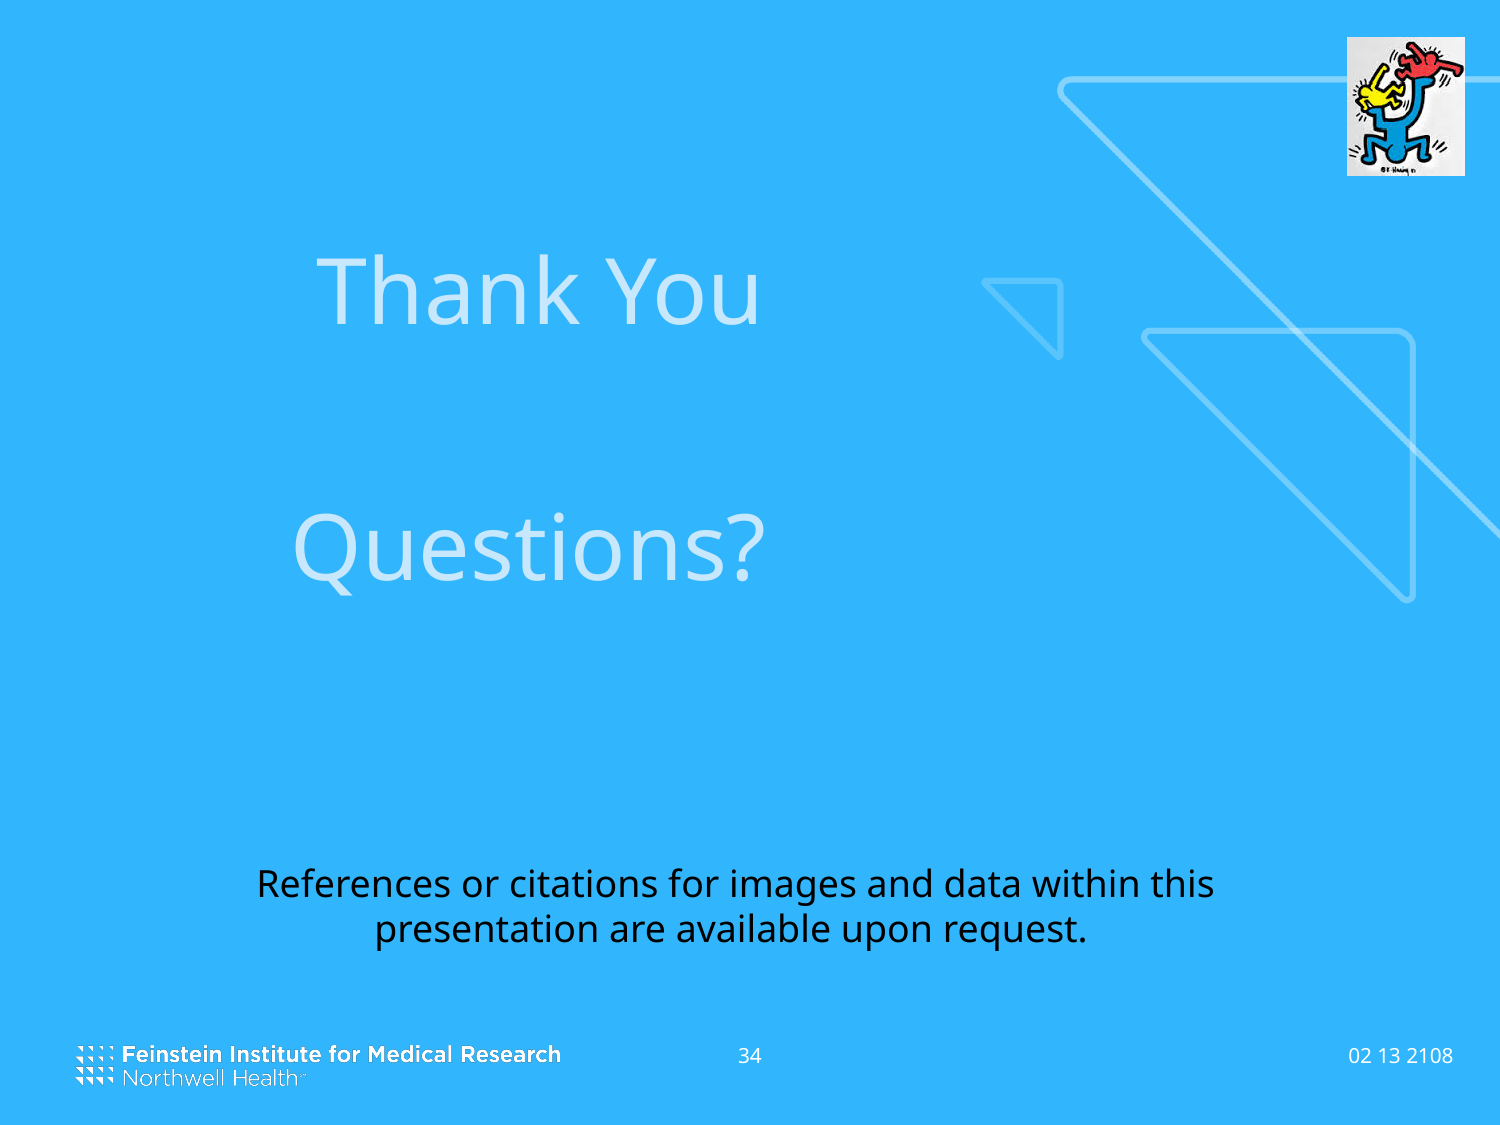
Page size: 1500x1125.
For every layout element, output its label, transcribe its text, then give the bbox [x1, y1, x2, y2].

picture [959, 0, 1500, 1125]
picture [75, 1045, 560, 1086]
slide_number 02 13 2108 [847, 1025, 1469, 1086]
text_box References or citations for images and data within this presentation are available upon request. [194, 852, 1278, 958]
slide_number 34 [654, 1025, 846, 1086]
list Thank You Questions? [75, 225, 960, 976]
